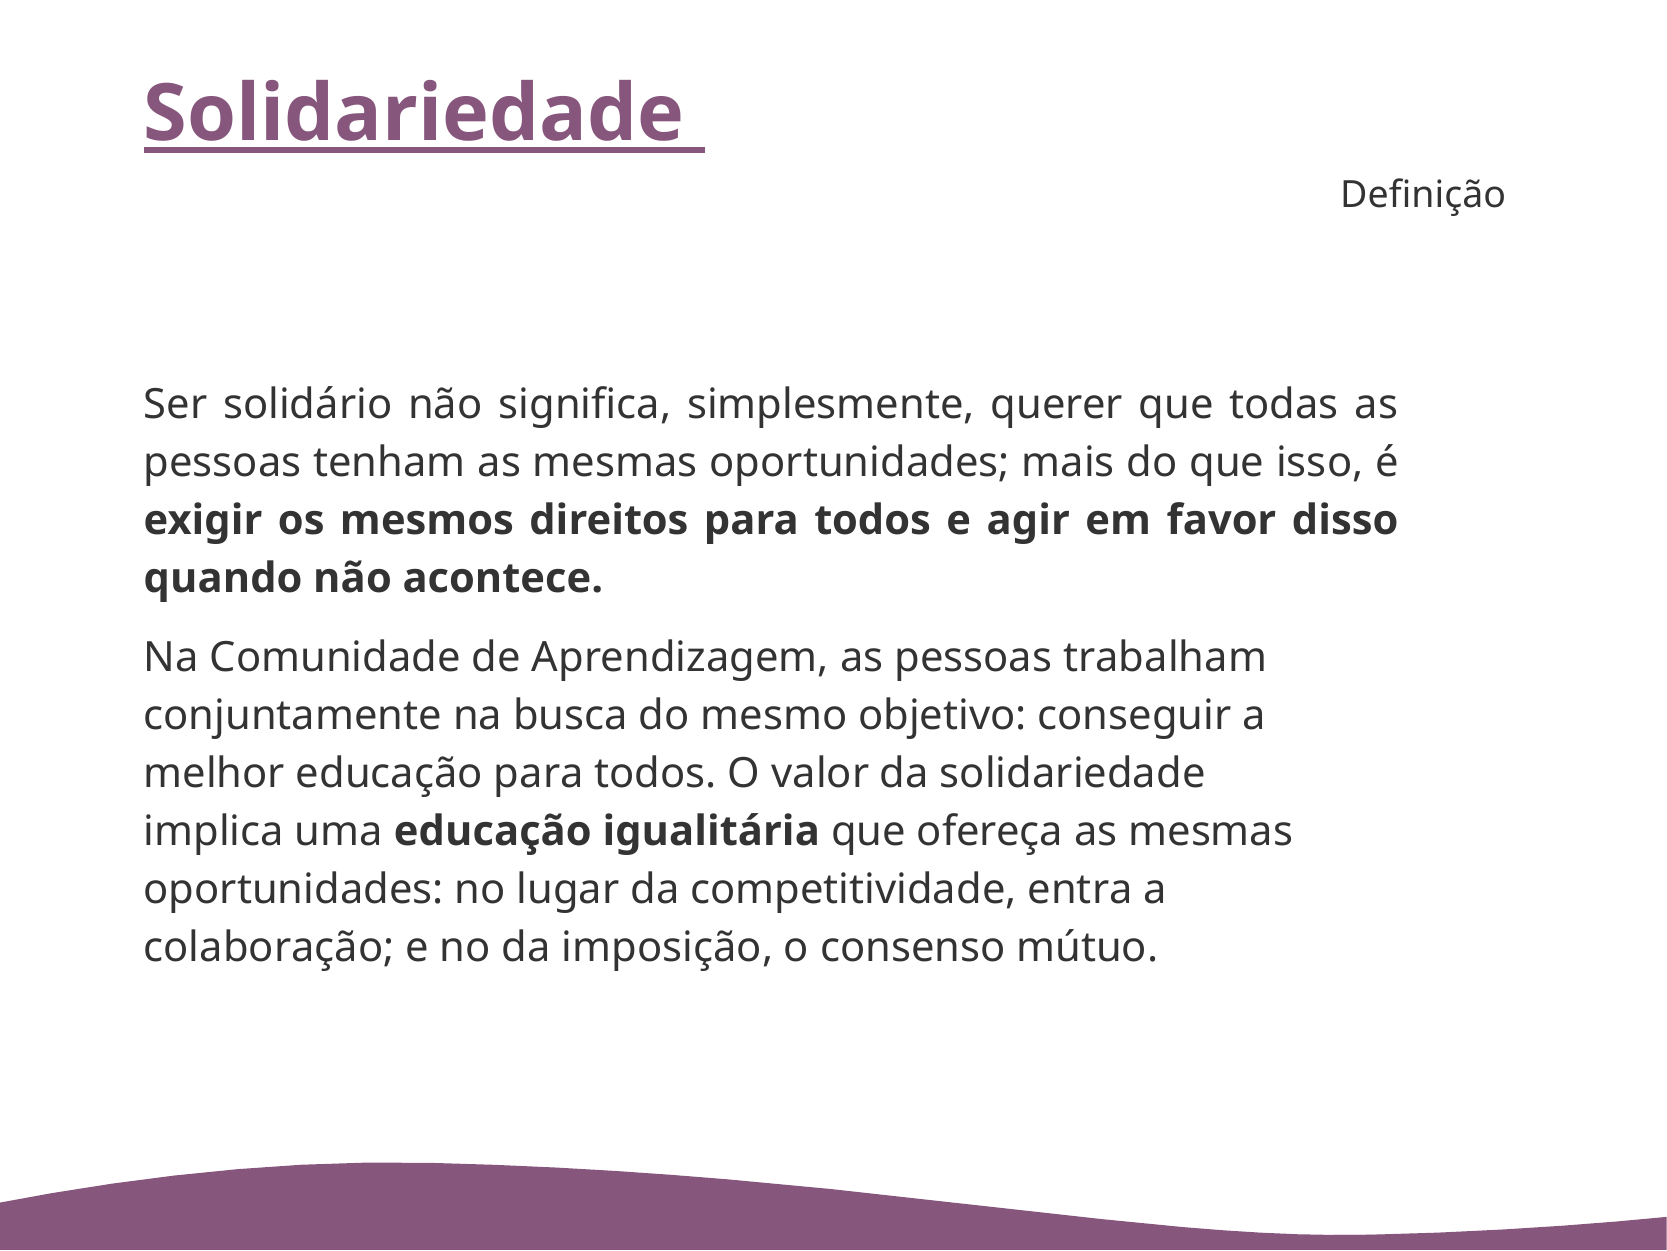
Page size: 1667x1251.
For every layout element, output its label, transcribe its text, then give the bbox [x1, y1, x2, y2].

text_box Definição [945, 162, 1521, 223]
title Solidariedade [143, 64, 1523, 198]
text_box [0, 1162, 1667, 1250]
text_box Ser solidário não significa, simplesmente, querer que todas as pessoas tenham as mesmas oportunidades; mais do que isso, é exigir os mesmos direitos para todos e agir em favor disso quando não acontece. Na Comunidade de Aprendizagem, as pessoas trabalham conjuntamente na busca do mesmo objetivo: conseguir a melhor educação para todos. O valor da solidariedade implica uma educação igualitária que ofereça as mesmas oportunidades: no lugar da competitividade, entra a colaboração; e no da imposição, o consenso mútuo. [141, 369, 1402, 975]
